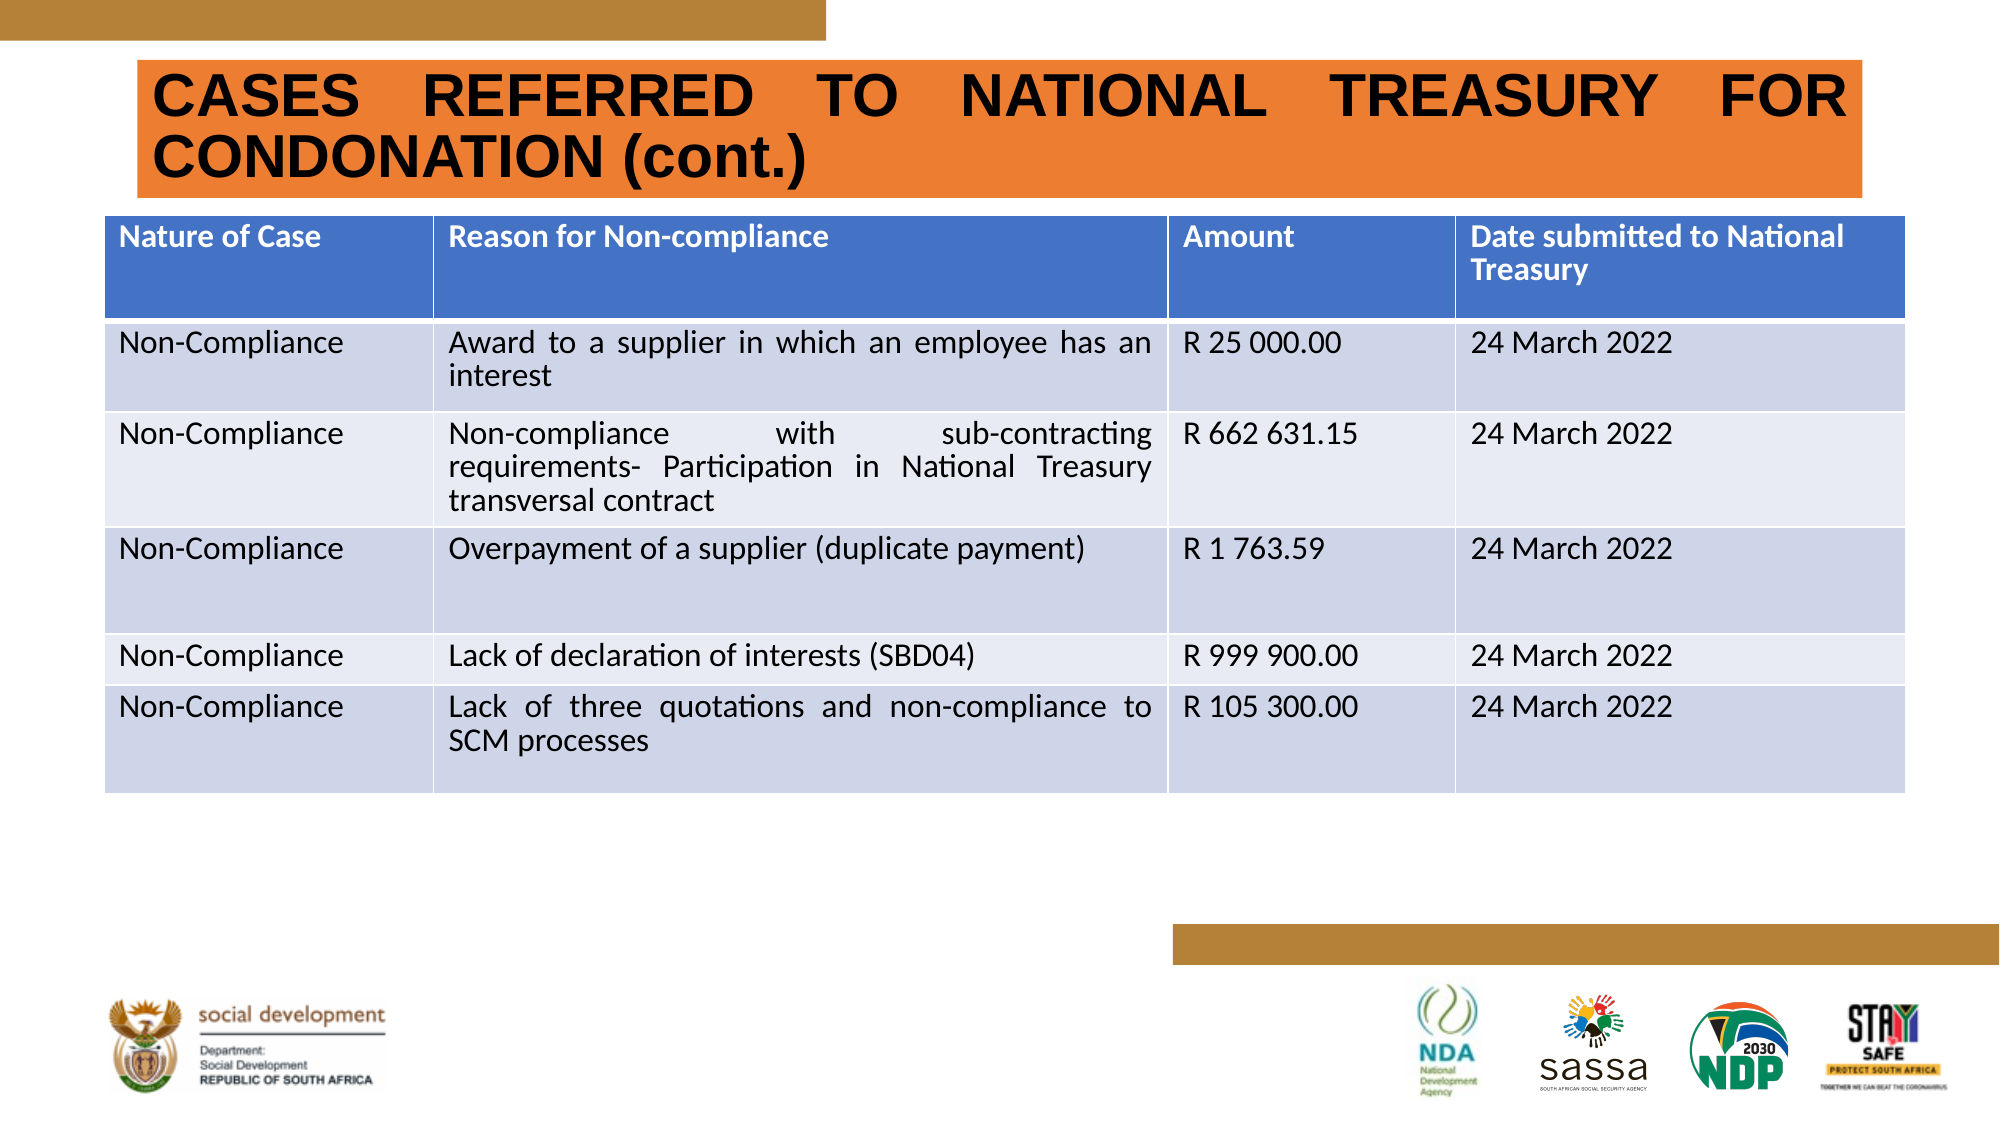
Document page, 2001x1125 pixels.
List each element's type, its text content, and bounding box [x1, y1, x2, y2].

table_cell Non-Compliance [105, 686, 433, 793]
table_header Amount [1169, 216, 1455, 318]
table_cell Non-Compliance [105, 413, 433, 526]
table_cell R 1 763.59 [1169, 528, 1455, 633]
table_cell 24 March 2022 [1456, 528, 1905, 633]
table_header Nature of Case [105, 216, 433, 318]
table_cell R 25 000.00 [1169, 324, 1455, 411]
table_cell Non-compliance with sub-contracting requirements- Participation in National Treasury transversal contract [434, 413, 1167, 526]
table_cell R 662 631.15 [1169, 413, 1455, 526]
table_cell Overpayment of a supplier (duplicate payment) [434, 528, 1167, 633]
table_cell 24 March 2022 [1456, 686, 1905, 793]
table_cell Non-Compliance [105, 635, 433, 684]
table_cell R 999 900.00 [1169, 635, 1455, 684]
table_cell Non-Compliance [105, 324, 433, 411]
table_header Date submitted to National Treasury [1456, 216, 1905, 318]
picture [1802, 989, 1962, 1108]
table_cell 24 March 2022 [1456, 324, 1905, 411]
picture [104, 974, 392, 1125]
table_cell Non-Compliance [105, 528, 433, 633]
title CASES REFERRED TO NATIONAL TREASURY FOR CONDONATION (cont.) [137, 59, 1863, 198]
table_cell Lack of three quotations and non-compliance to SCM processes [434, 686, 1167, 793]
table_cell Lack of declaration of interests (SBD04) [434, 635, 1167, 684]
table_cell 24 March 2022 [1456, 635, 1905, 684]
table_cell R 105 300.00 [1169, 686, 1455, 793]
table_header Reason for Non-compliance [434, 216, 1167, 318]
picture [1405, 975, 1490, 1105]
table_cell 24 March 2022 [1456, 413, 1905, 526]
table_cell Award to a supplier in which an employee has an interest [434, 324, 1167, 411]
